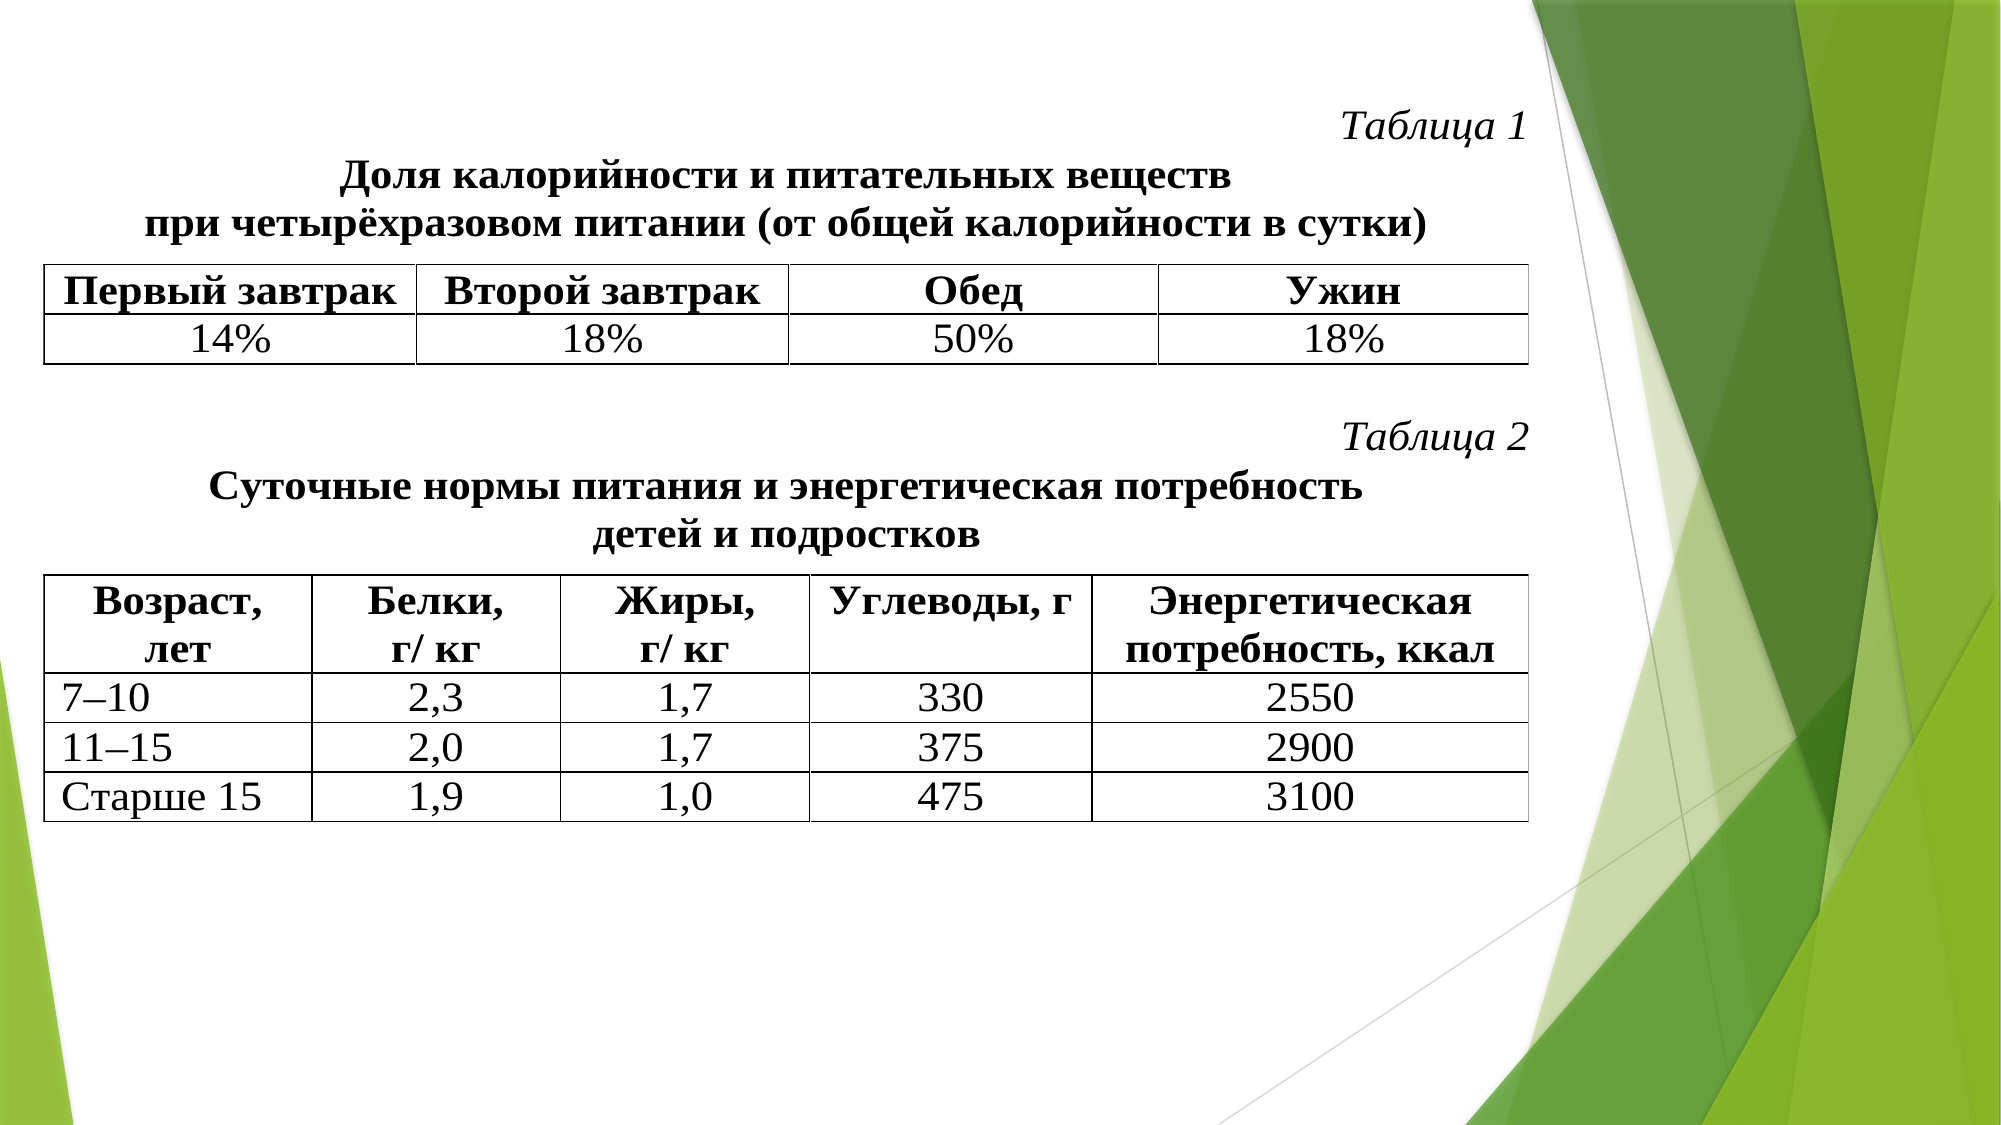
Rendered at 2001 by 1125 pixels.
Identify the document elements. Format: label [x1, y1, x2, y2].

picture [42, 101, 1529, 870]
